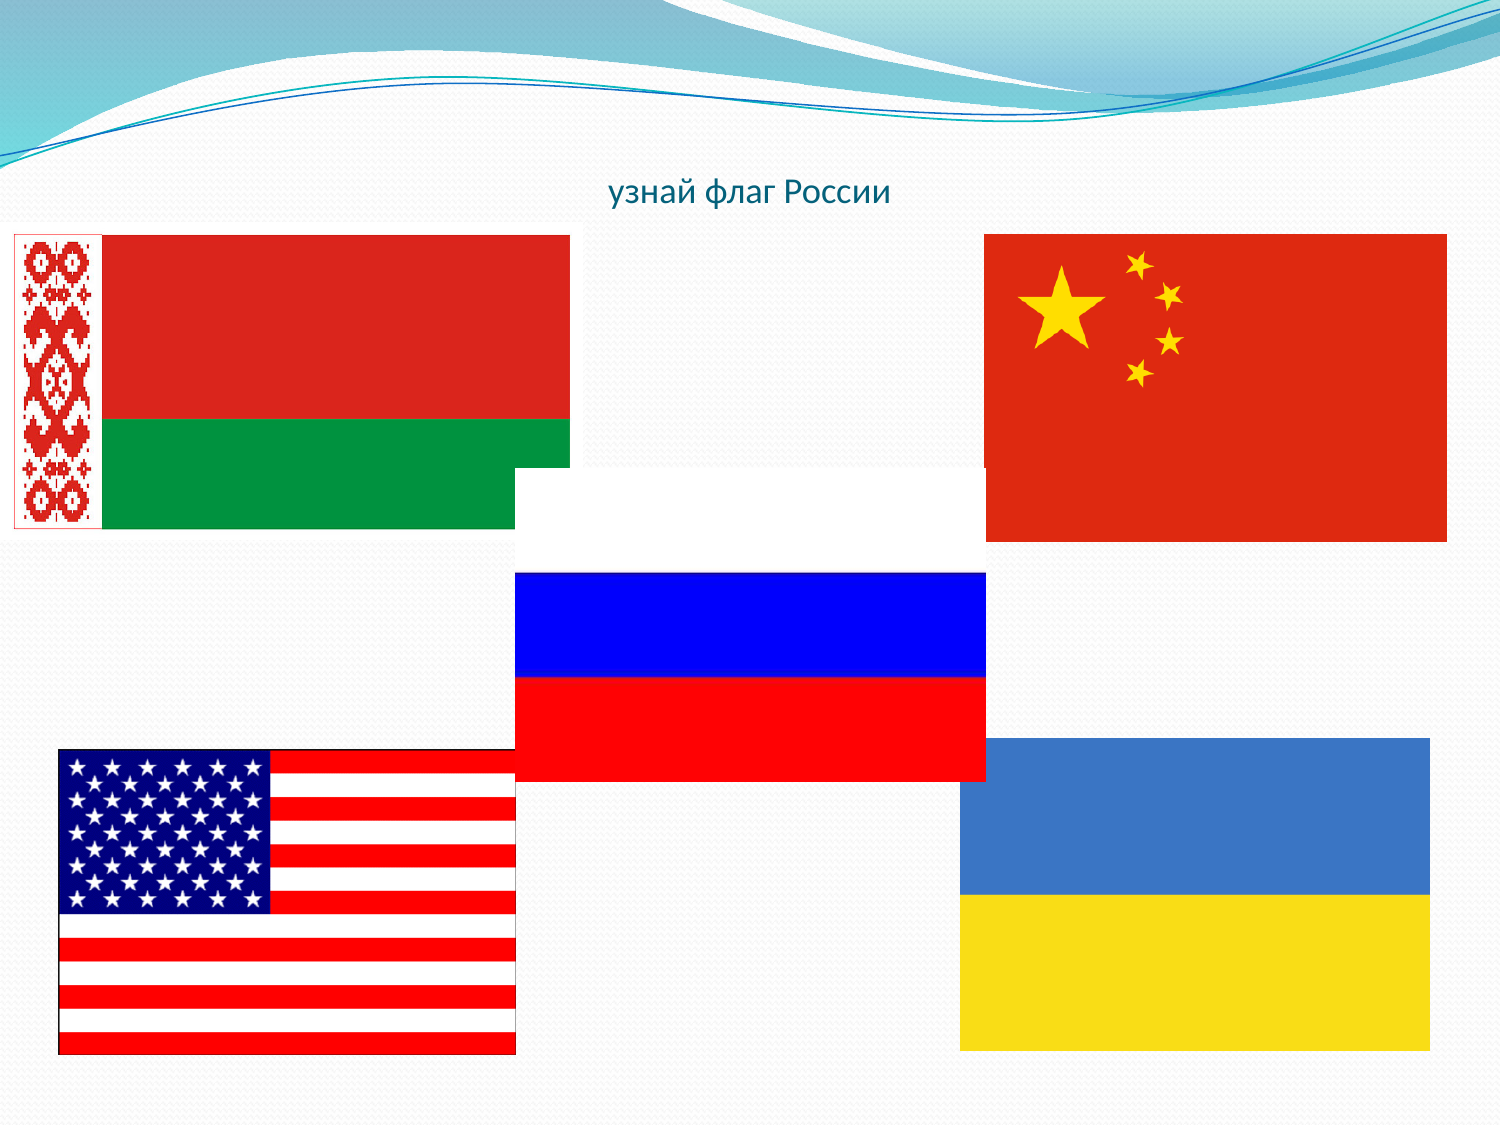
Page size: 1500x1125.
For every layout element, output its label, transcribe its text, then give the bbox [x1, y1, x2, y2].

picture [58, 749, 516, 1055]
picture [960, 738, 1430, 1051]
picture [0, 222, 1447, 782]
title узнай флаг России [74, 115, 1426, 212]
